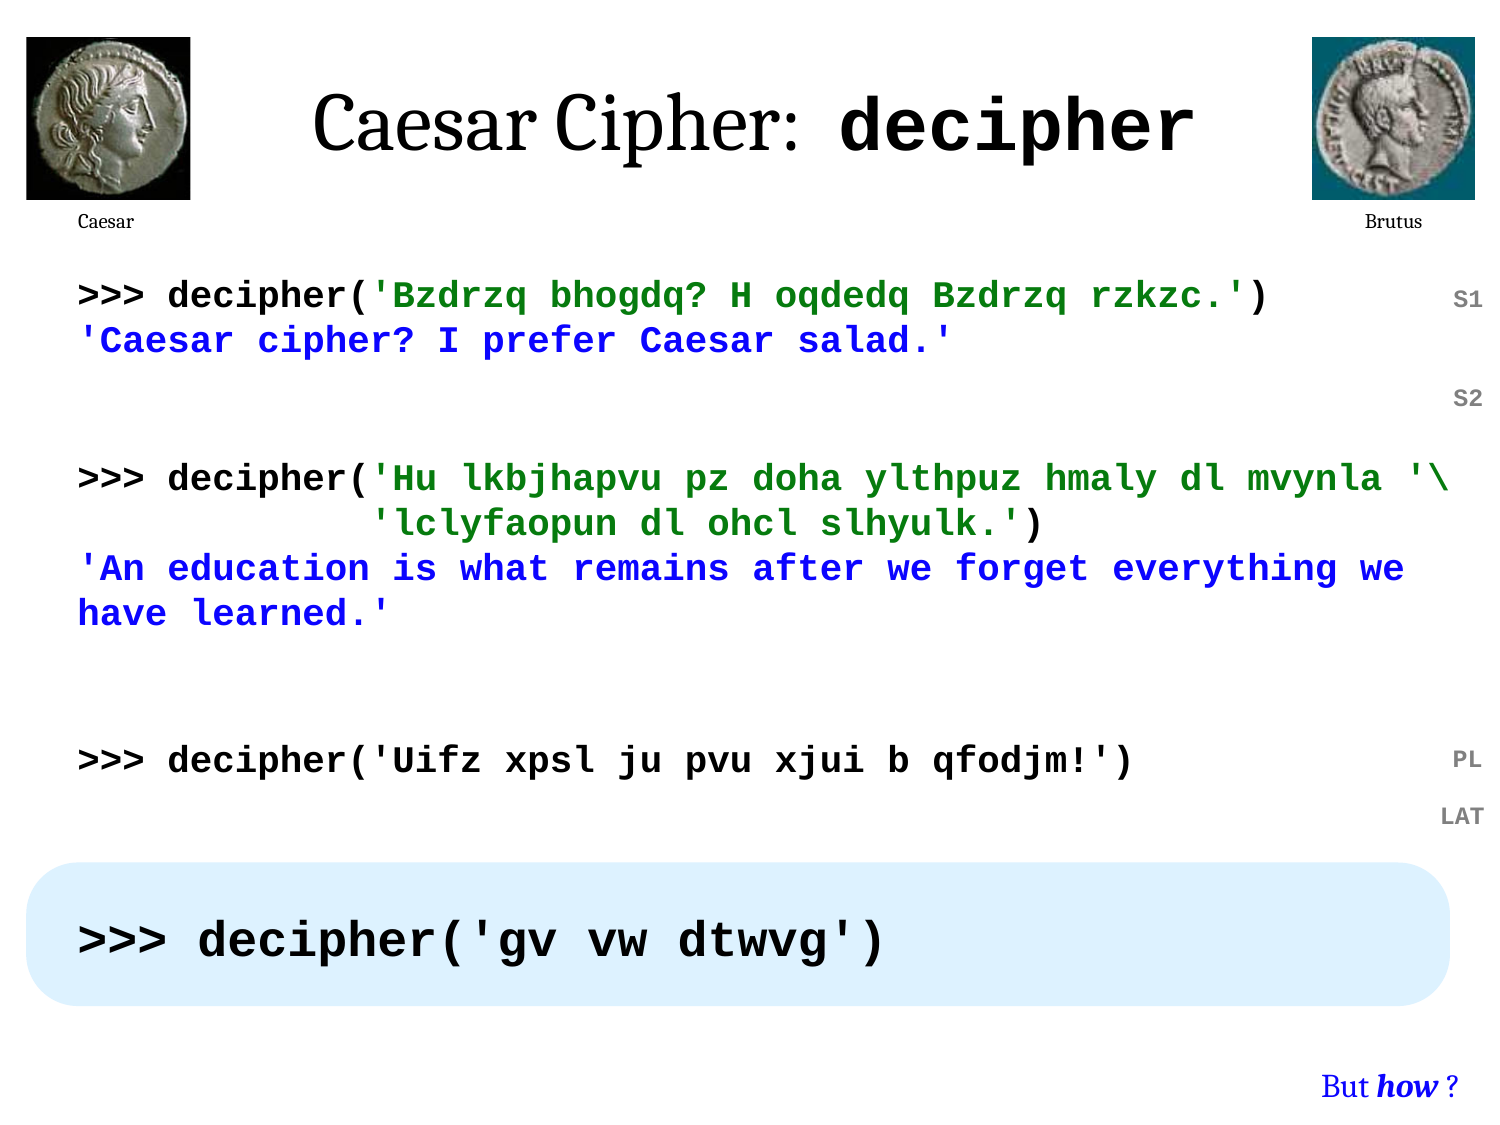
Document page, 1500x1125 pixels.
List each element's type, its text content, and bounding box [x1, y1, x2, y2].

text_box S2 [1438, 374, 1499, 419]
text_box >>> decipher('Bzdrzq bhogdq? H oqdedq Bzdrzq rzkzc.') 'Caesar cipher? I prefer Caesar salad.' [62, 262, 1312, 368]
text_box LAT [1425, 792, 1500, 837]
text_box [26, 862, 1450, 1007]
text_box >>> decipher('gv vw dtwvg') [62, 899, 1312, 974]
text_box Caesar Cipher: decipher [196, 59, 1307, 175]
picture [1312, 37, 1476, 201]
text_box Brutus [1324, 210, 1463, 240]
text_box But how ? [924, 1056, 1475, 1112]
text_box >>> decipher('Uifz xpsl ju pvu xjui b qfodjm!') [62, 727, 1312, 787]
text_box >>> decipher('Hu lkbjhapvu pz doha ylthpuz hmaly dl mvynla '\ 'lclyfaopun dl ohcl slhyulk.') 'An education is what remains after we forget everything we have learned.' [62, 445, 1474, 641]
text_box PL [1437, 734, 1498, 780]
text_box Caesar [37, 210, 175, 240]
picture [25, 37, 191, 201]
text_box S1 [1438, 275, 1499, 321]
